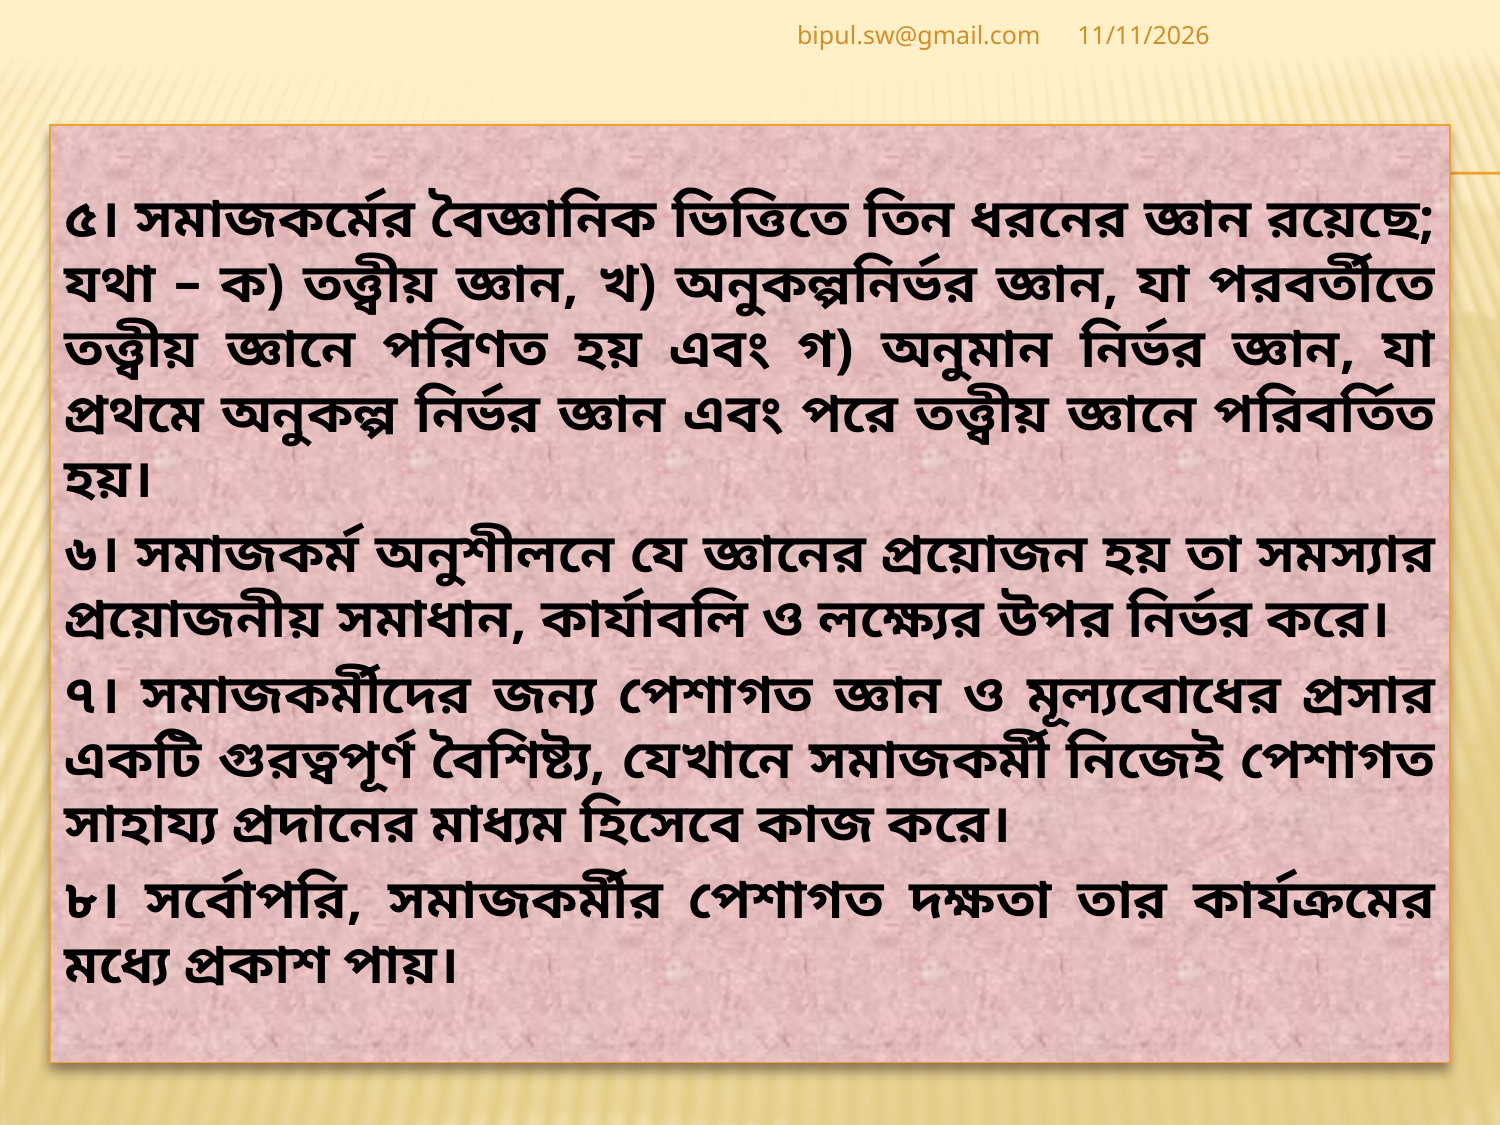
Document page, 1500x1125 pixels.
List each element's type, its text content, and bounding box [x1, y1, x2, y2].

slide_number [1063, 12, 1475, 60]
footer bipul.sw@gmail.com [587, 12, 1063, 60]
list ৫। সমাজকর্মের বৈজ্ঞানিক ভিত্তিতে তিন ধরনের জ্ঞান রয়েছে; যথা – ক) তত্ত্বীয় জ্ঞান, খ) অনুকল্পনির্ভর জ্ঞান, যা পরবর্তীতে তত্ত্বীয় জ্ঞানে পরিণত হয় এবং গ) অনুমান নির্ভর জ্ঞান, যা প্রথমে অনুকল্প নির্ভর জ্ঞান এবং পরে তত্ত্বীয় জ্ঞানে পরিবর্তিত হয়। ৬। সমাজকর্ম অনুশীলনে যে জ্ঞানের প্রয়োজন হয় তা সমস্যার প্রয়োজনীয় সমাধান, কার্যাবলি ও লক্ষ্যের উপর নির্ভর করে। ৭। সমাজকর্মীদের জন্য পেশাগত জ্ঞান ও মূল্যবোধের প্রসার একটি গুরত্বপূর্ণ বৈশিষ্ট্য, যেখানে সমাজকর্মী নিজেই পেশাগত সাহায্য প্রদানের মাধ্যম হিসেবে কাজ করে। ৮। সর্বোপরি, সমাজকর্মীর পেশাগত দক্ষতা তার কার্যক্রমের মধ্যে প্রকাশ পায়। [49, 124, 1451, 1063]
